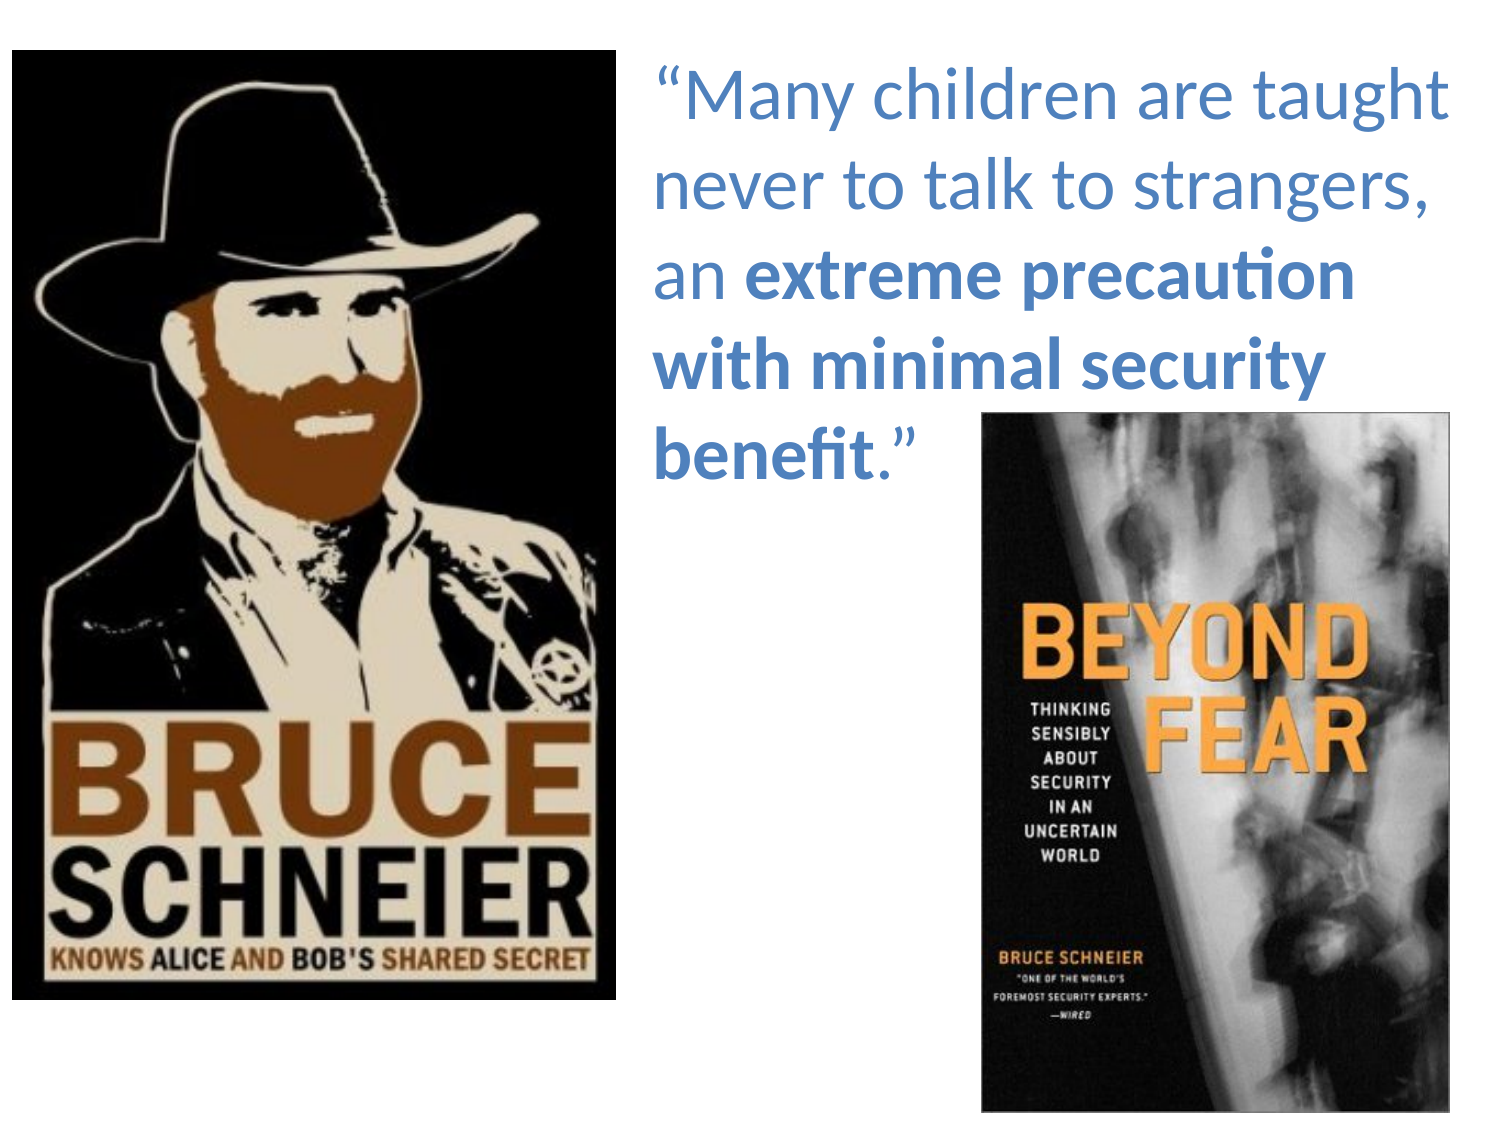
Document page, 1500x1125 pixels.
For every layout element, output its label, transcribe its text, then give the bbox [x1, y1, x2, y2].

picture [981, 412, 1451, 1113]
text_box “Many children are taught never to talk to strangers, an extreme precaution with minimal security benefit.” [637, 37, 1496, 503]
picture [12, 50, 616, 1001]
